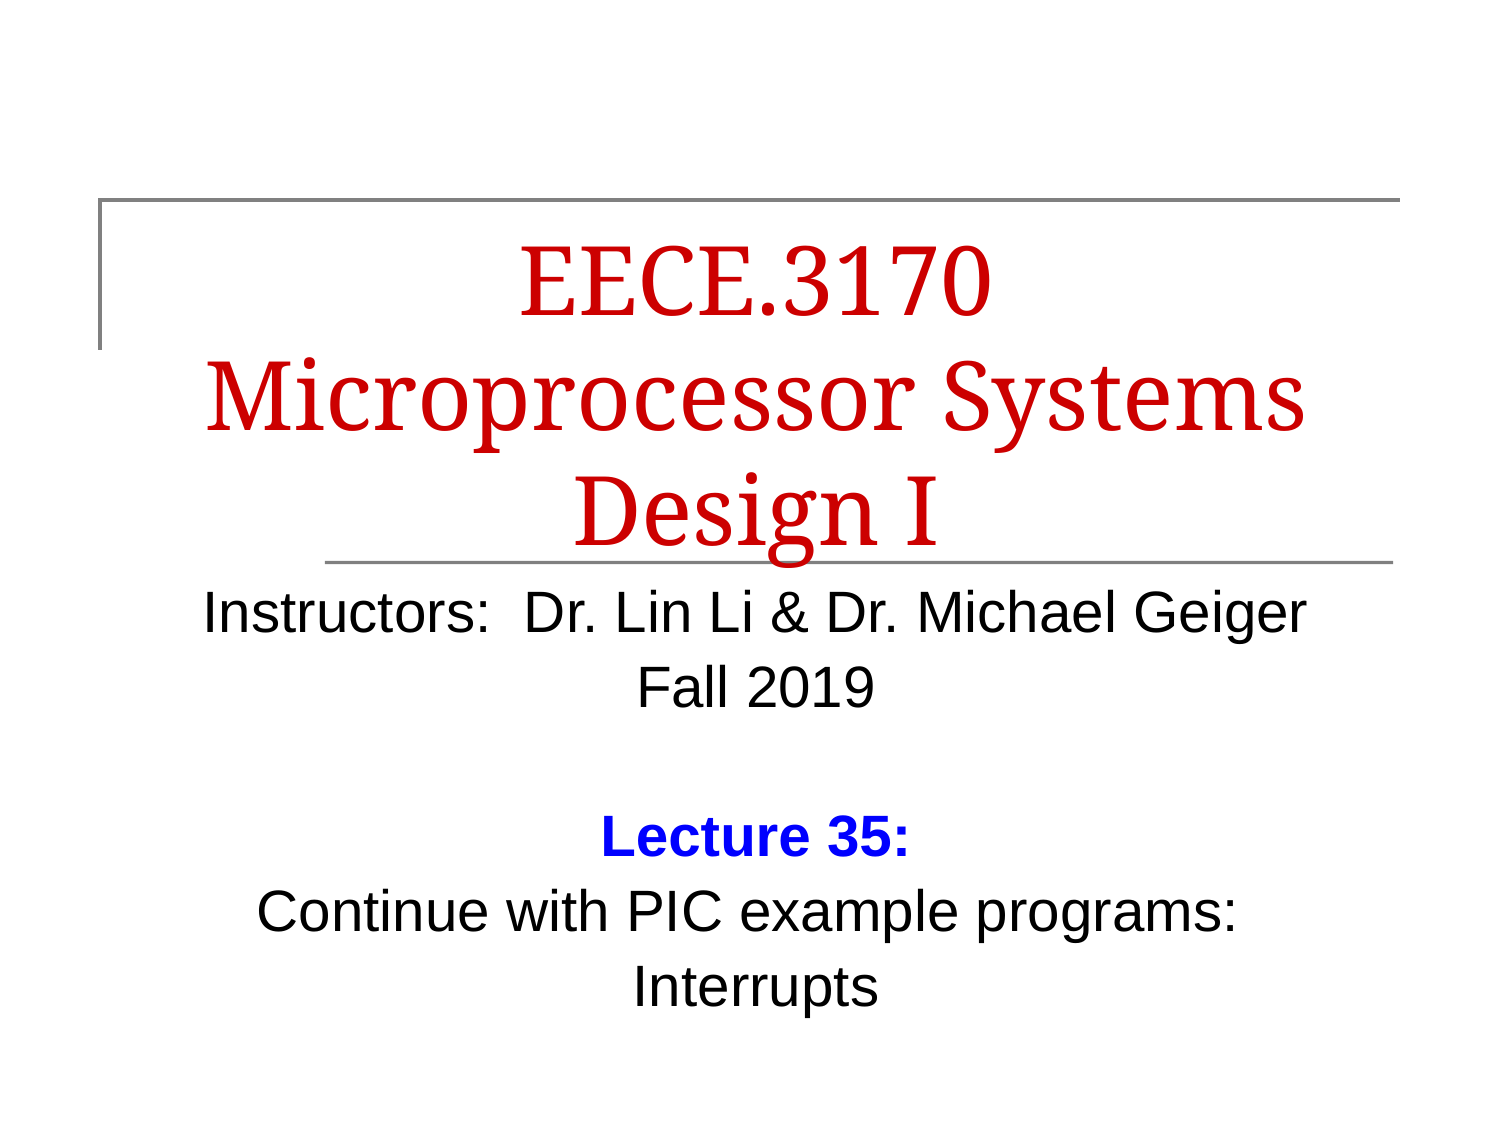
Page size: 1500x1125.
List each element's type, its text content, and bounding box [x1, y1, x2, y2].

title EECE.3170 Microprocessor Systems Design I [112, 212, 1401, 563]
subtitle Instructors: Dr. Lin Li & Dr. Michael Geiger Fall 2019 Lecture 35: Continue with PIC example programs: Interrupts [112, 575, 1400, 1088]
